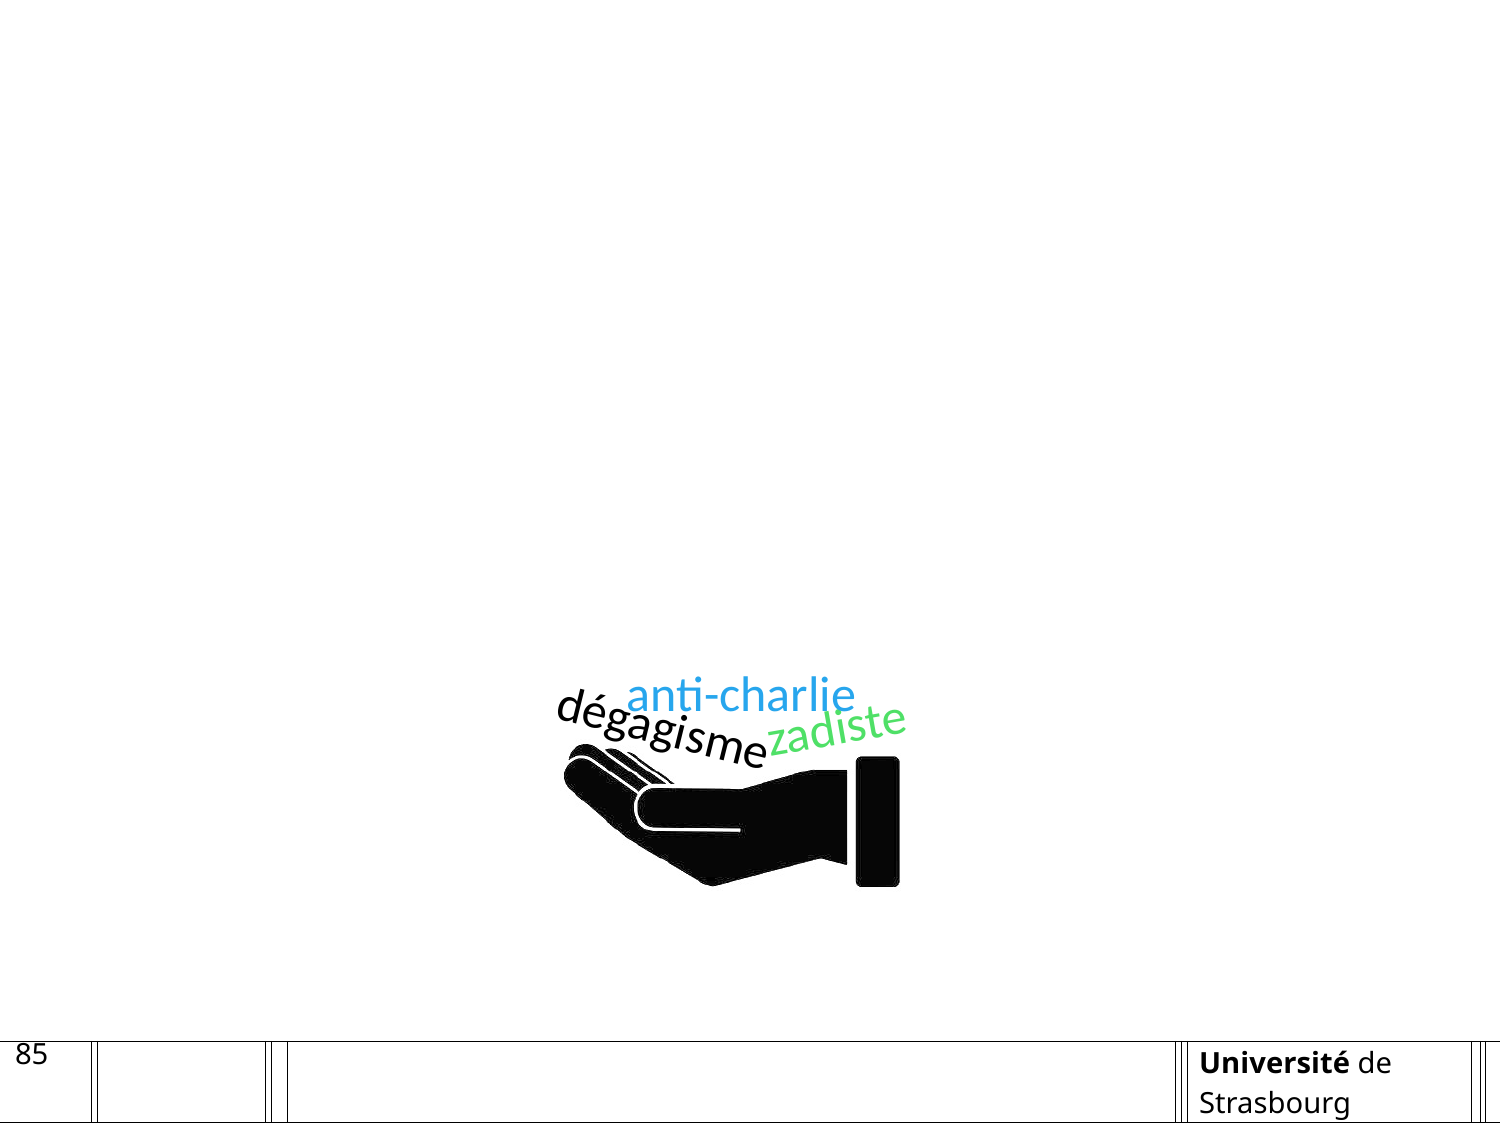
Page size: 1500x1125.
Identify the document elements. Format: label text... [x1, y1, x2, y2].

slide_number 85 [0, 1032, 92, 1078]
picture [513, 597, 949, 1033]
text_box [534, 654, 924, 764]
